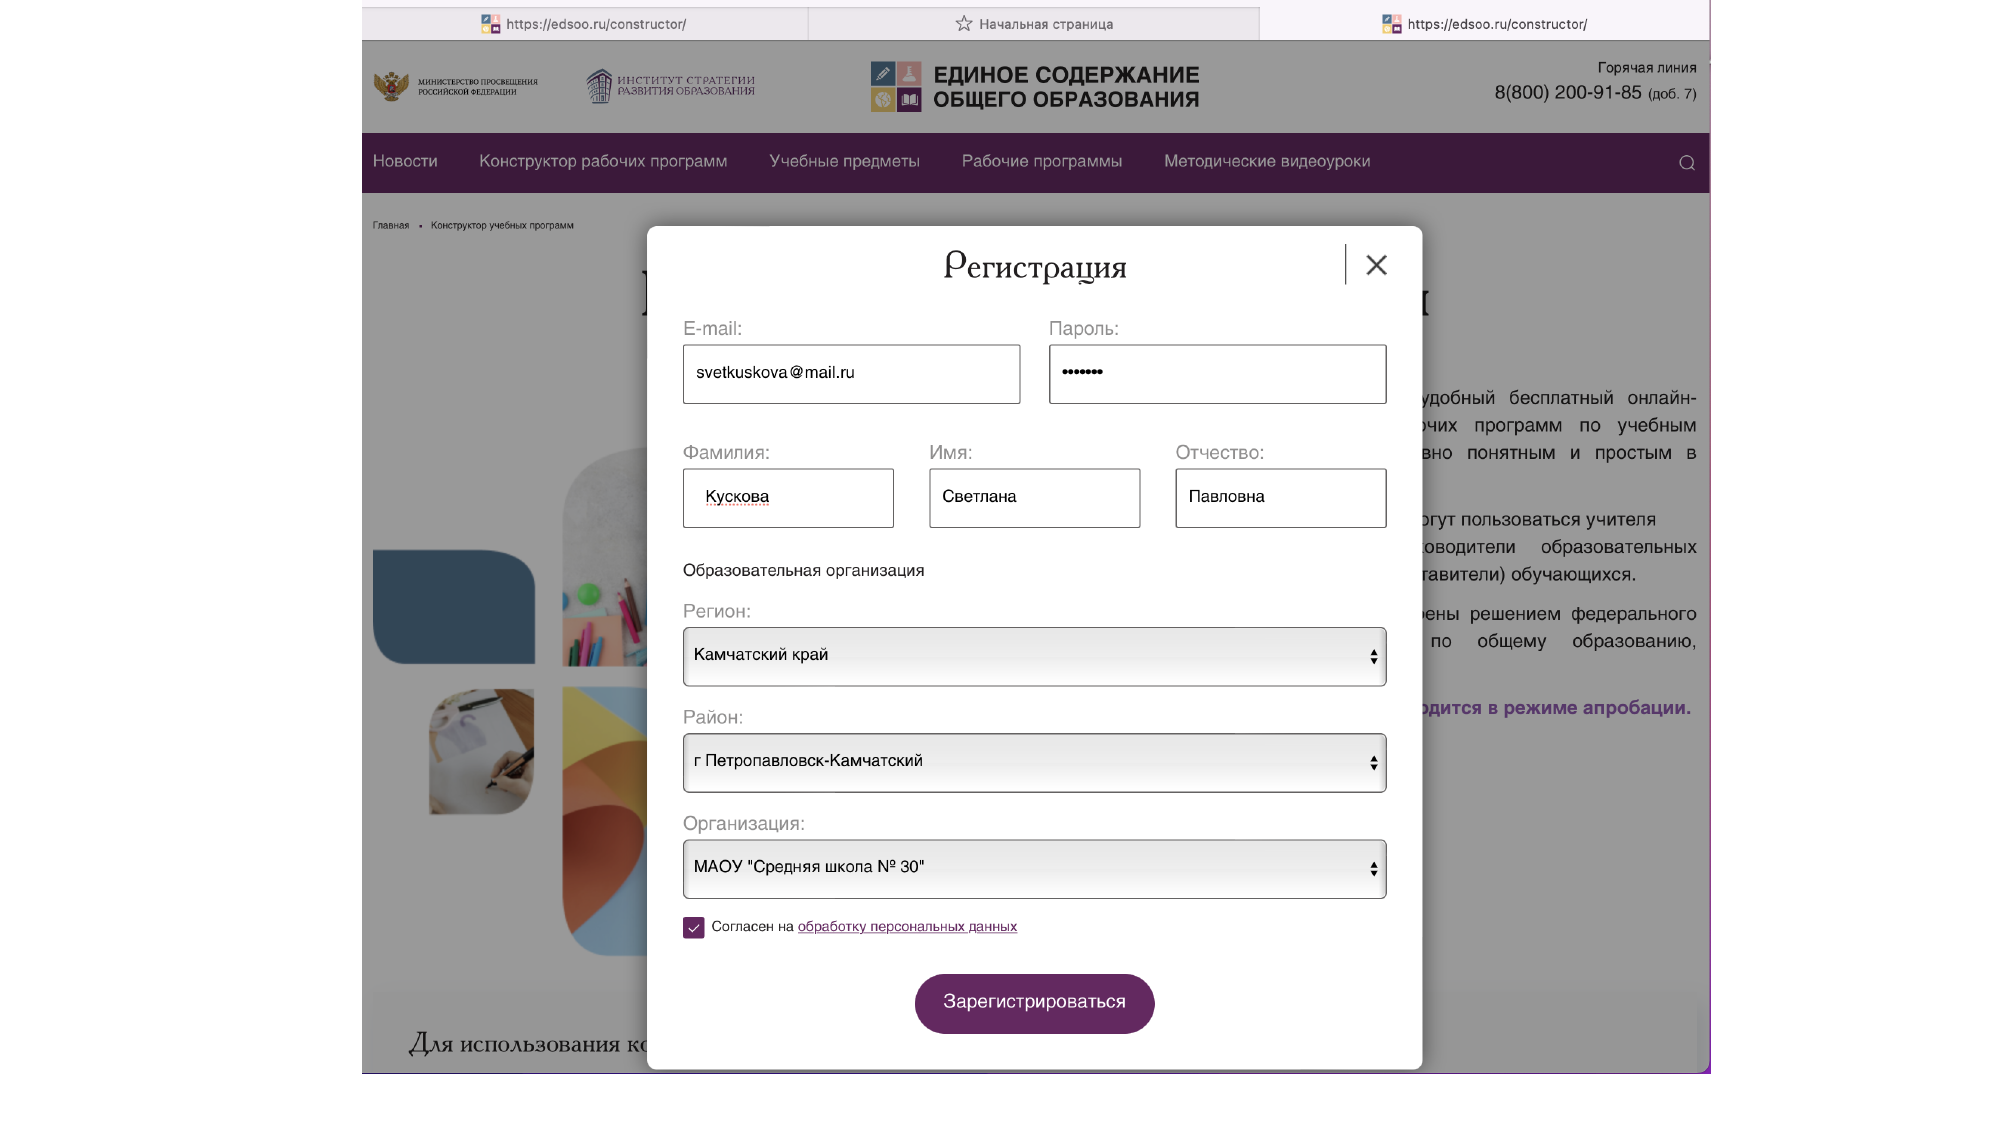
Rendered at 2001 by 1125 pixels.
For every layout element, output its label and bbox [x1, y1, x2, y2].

picture [361, 0, 2000, 1074]
